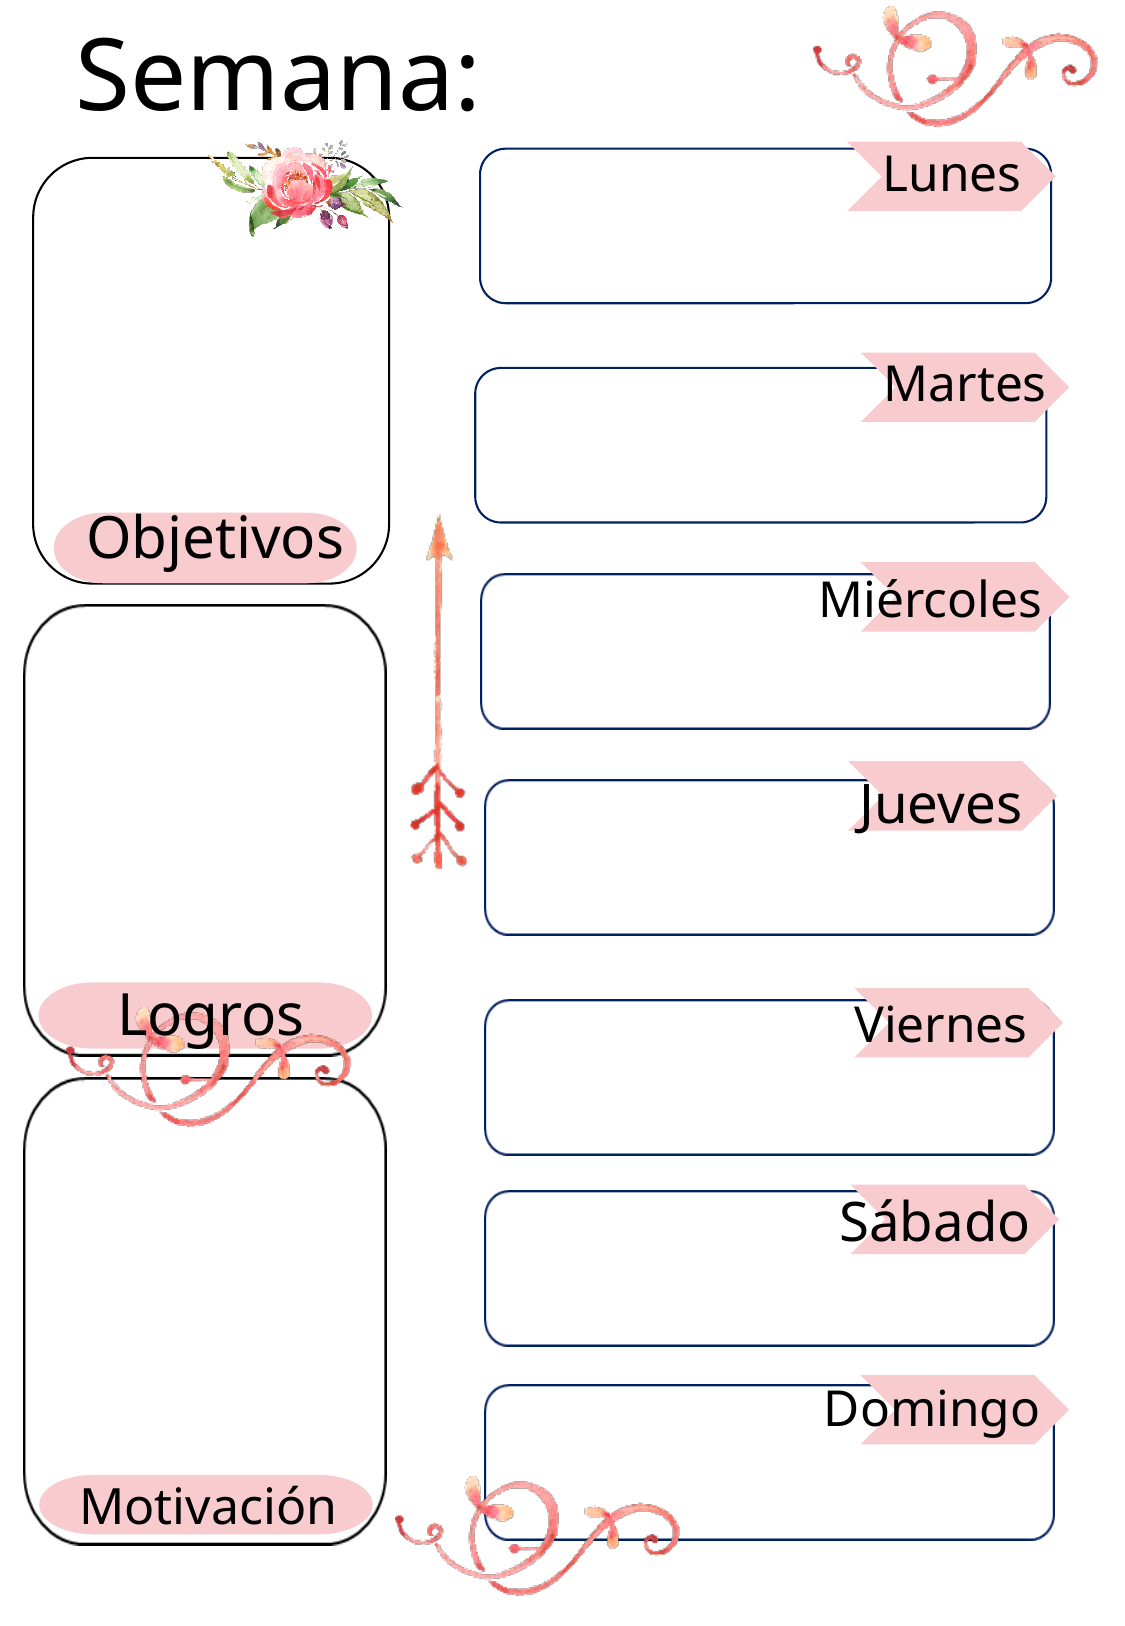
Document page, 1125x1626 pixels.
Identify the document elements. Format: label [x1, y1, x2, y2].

text_box [23, 3, 1098, 1596]
